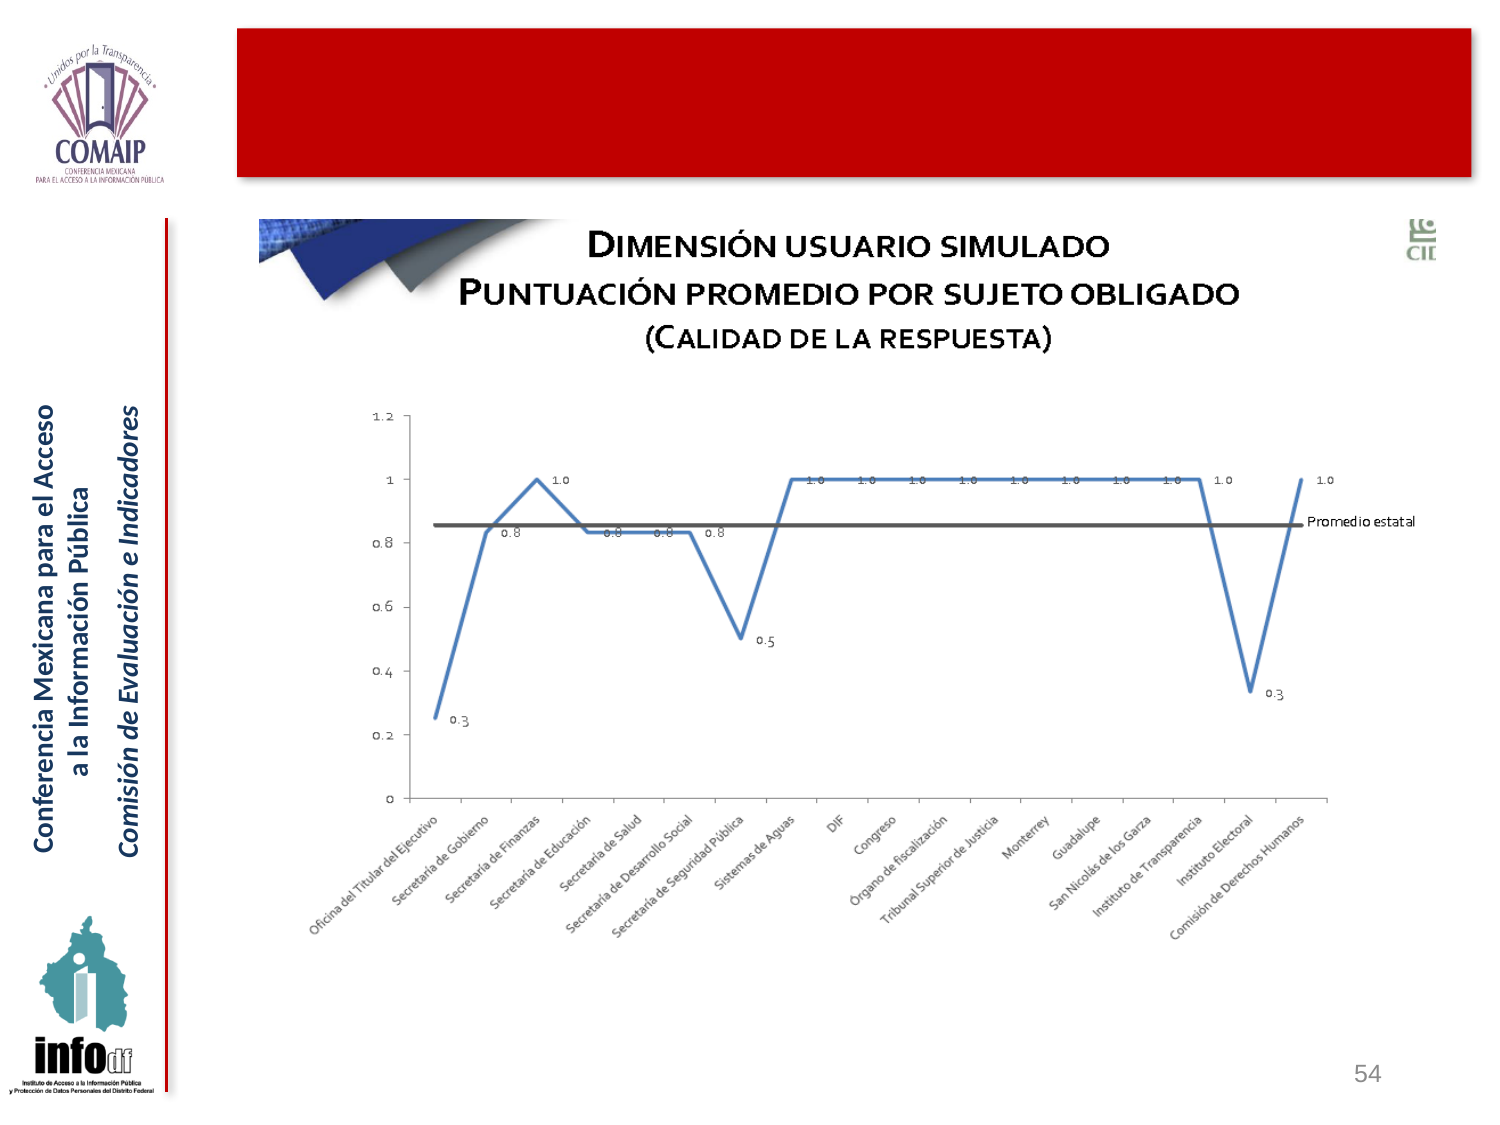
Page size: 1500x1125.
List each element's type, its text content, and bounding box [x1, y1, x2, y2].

picture [1, 910, 160, 1097]
picture [36, 44, 164, 183]
text_box 54 [1059, 1042, 1397, 1103]
picture [259, 219, 1436, 977]
